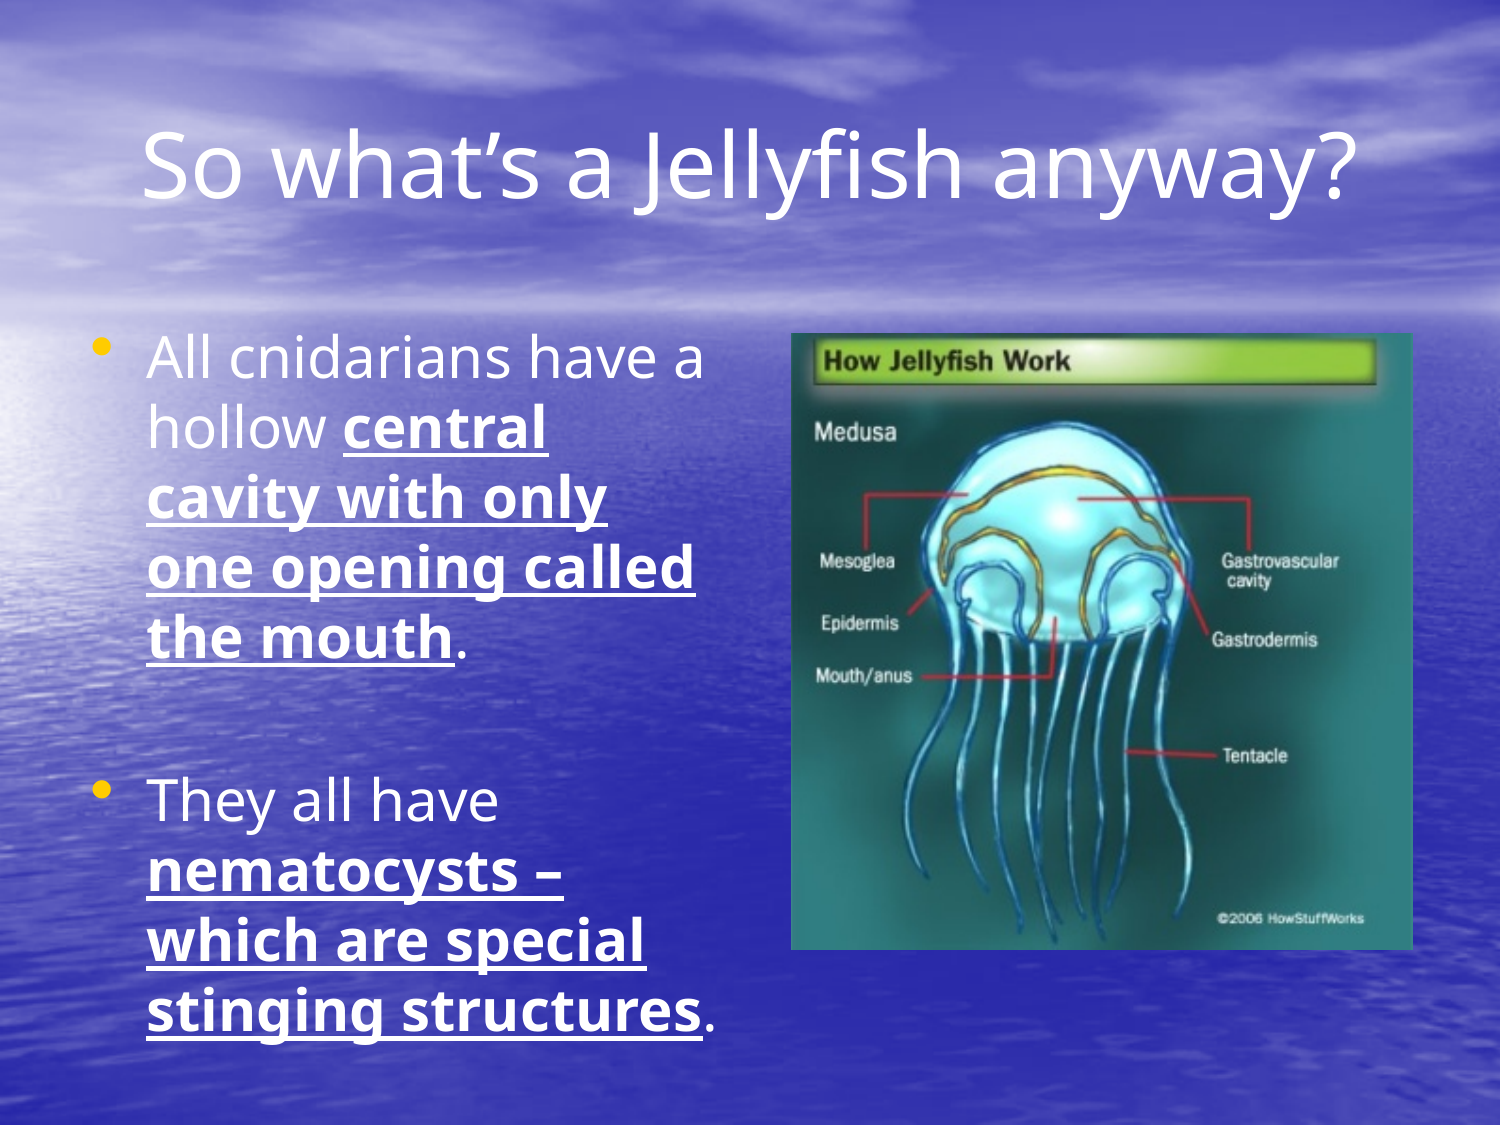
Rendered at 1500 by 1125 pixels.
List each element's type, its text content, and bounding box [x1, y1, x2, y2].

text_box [791, 332, 1413, 951]
title So what’s a Jellyfish anyway? [74, 47, 1426, 276]
list All cnidarians have a hollow central cavity with only one opening called the mouth. They all have nematocysts – which are special stinging structures. [74, 312, 738, 988]
